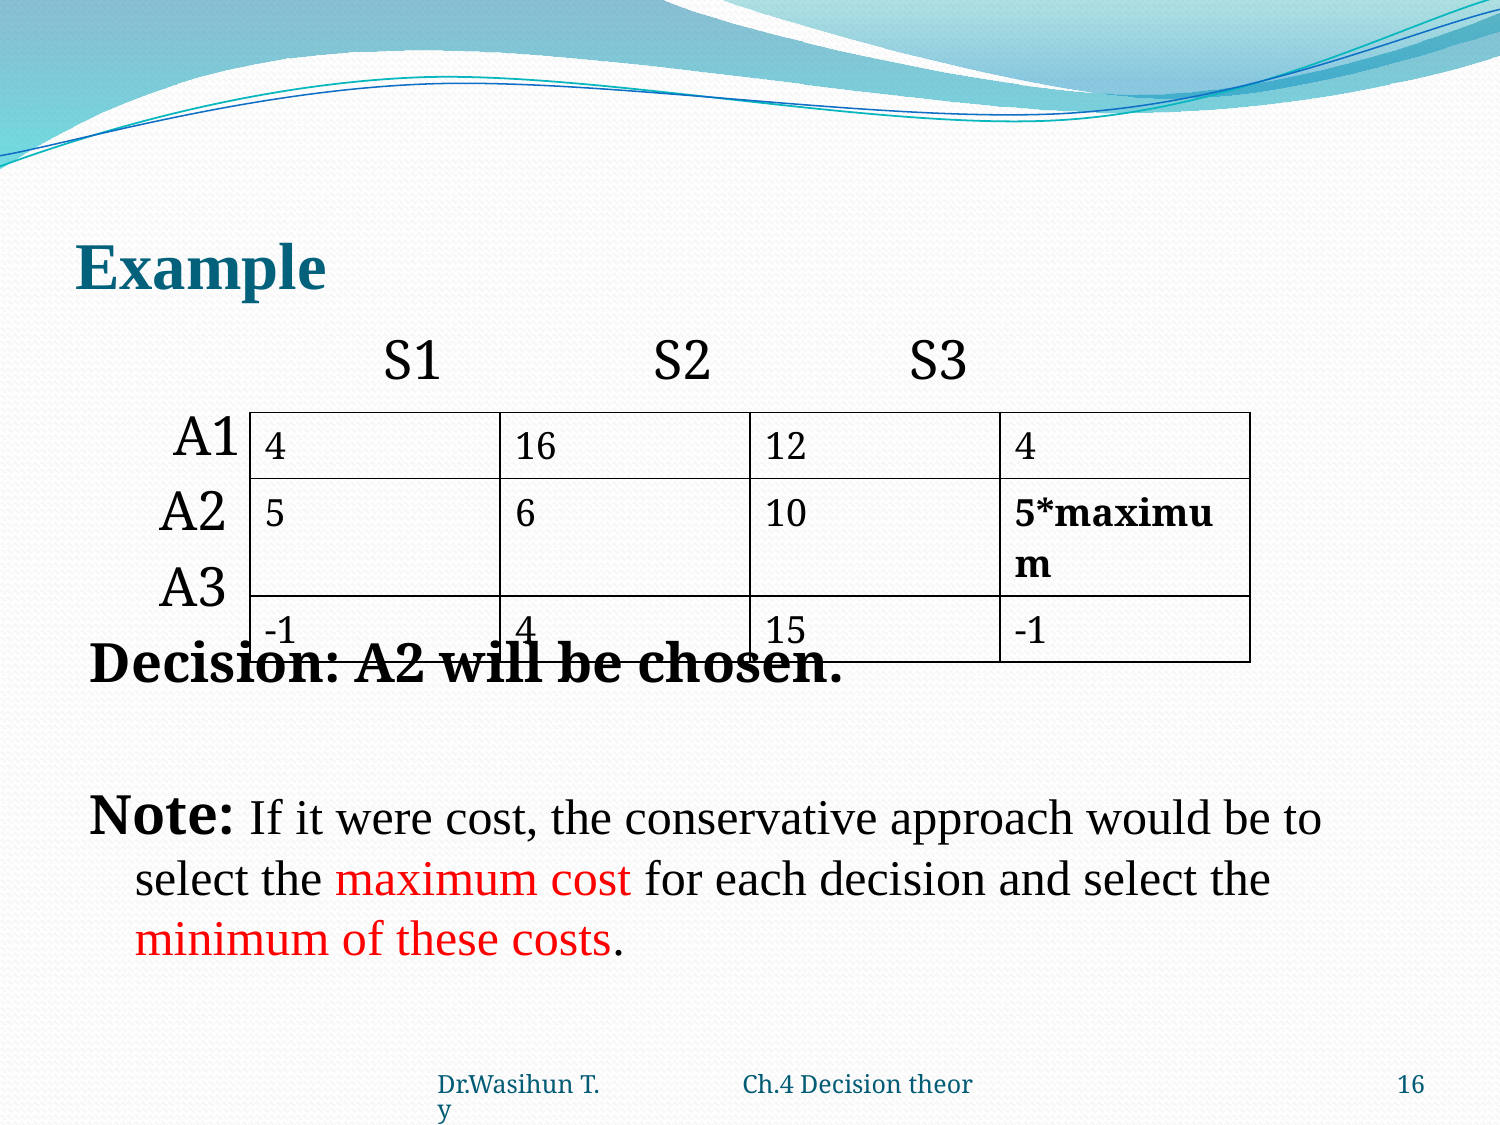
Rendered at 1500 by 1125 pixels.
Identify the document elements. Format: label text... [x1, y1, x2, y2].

table_cell -1 [1001, 597, 1249, 661]
table_header 12 [751, 413, 999, 478]
slide_number 16 [1299, 1042, 1425, 1103]
table_header 4 [251, 413, 499, 478]
table_cell 5*maximum [1001, 479, 1249, 595]
table_header 16 [501, 413, 749, 478]
table_cell 4 [501, 597, 749, 661]
footer Dr.Wasihun T. Ch.4 Decision theory [437, 1042, 988, 1103]
title Example [75, 115, 1425, 303]
list S1 S2 S3 A1 A2 A3 Decision: A2 will be chosen. Note: If it were cost, the conservative approach would be to select the maximum cost for each decision and select the minimum of these costs. [75, 317, 1425, 1038]
table_cell 5 [251, 479, 499, 595]
table_cell 6 [501, 479, 749, 595]
table_header 4 [1001, 413, 1249, 478]
table_cell 15 [751, 597, 999, 661]
table_cell -1 [251, 597, 499, 661]
table_cell 10 [751, 479, 999, 595]
